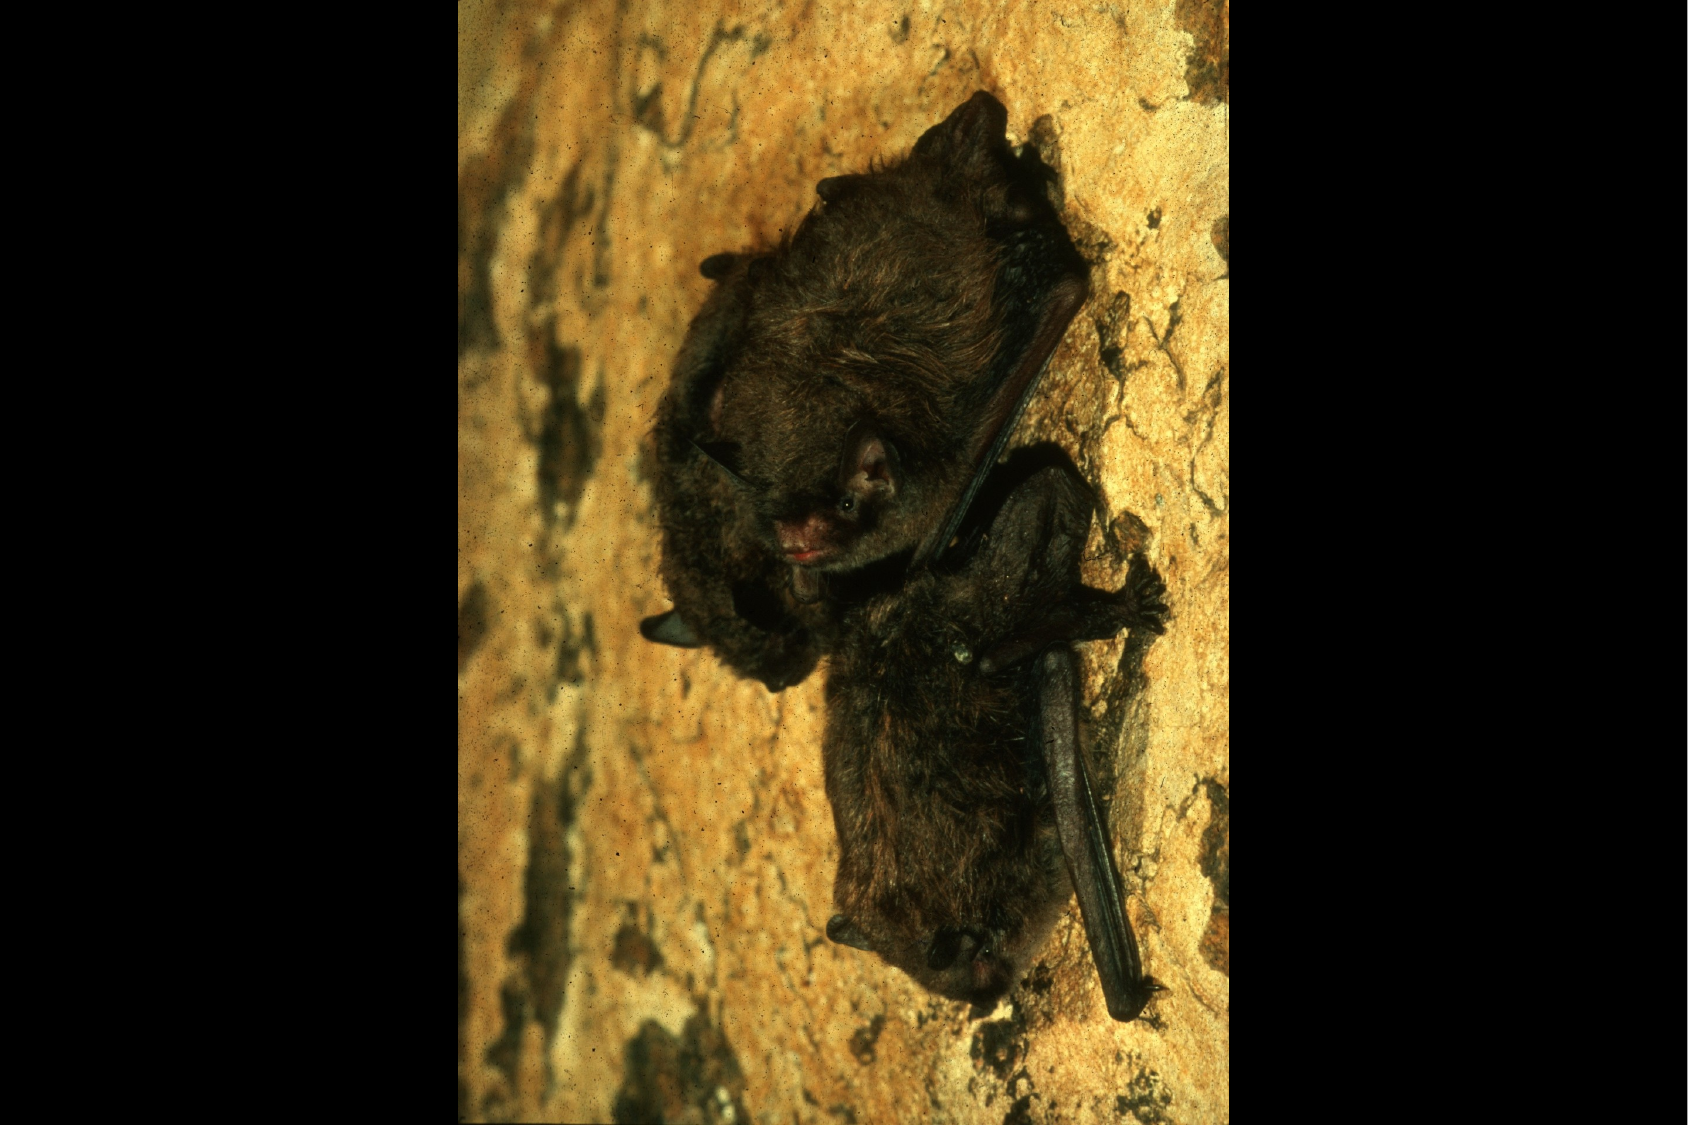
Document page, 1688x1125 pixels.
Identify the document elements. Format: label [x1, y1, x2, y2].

picture [458, 0, 1230, 1125]
